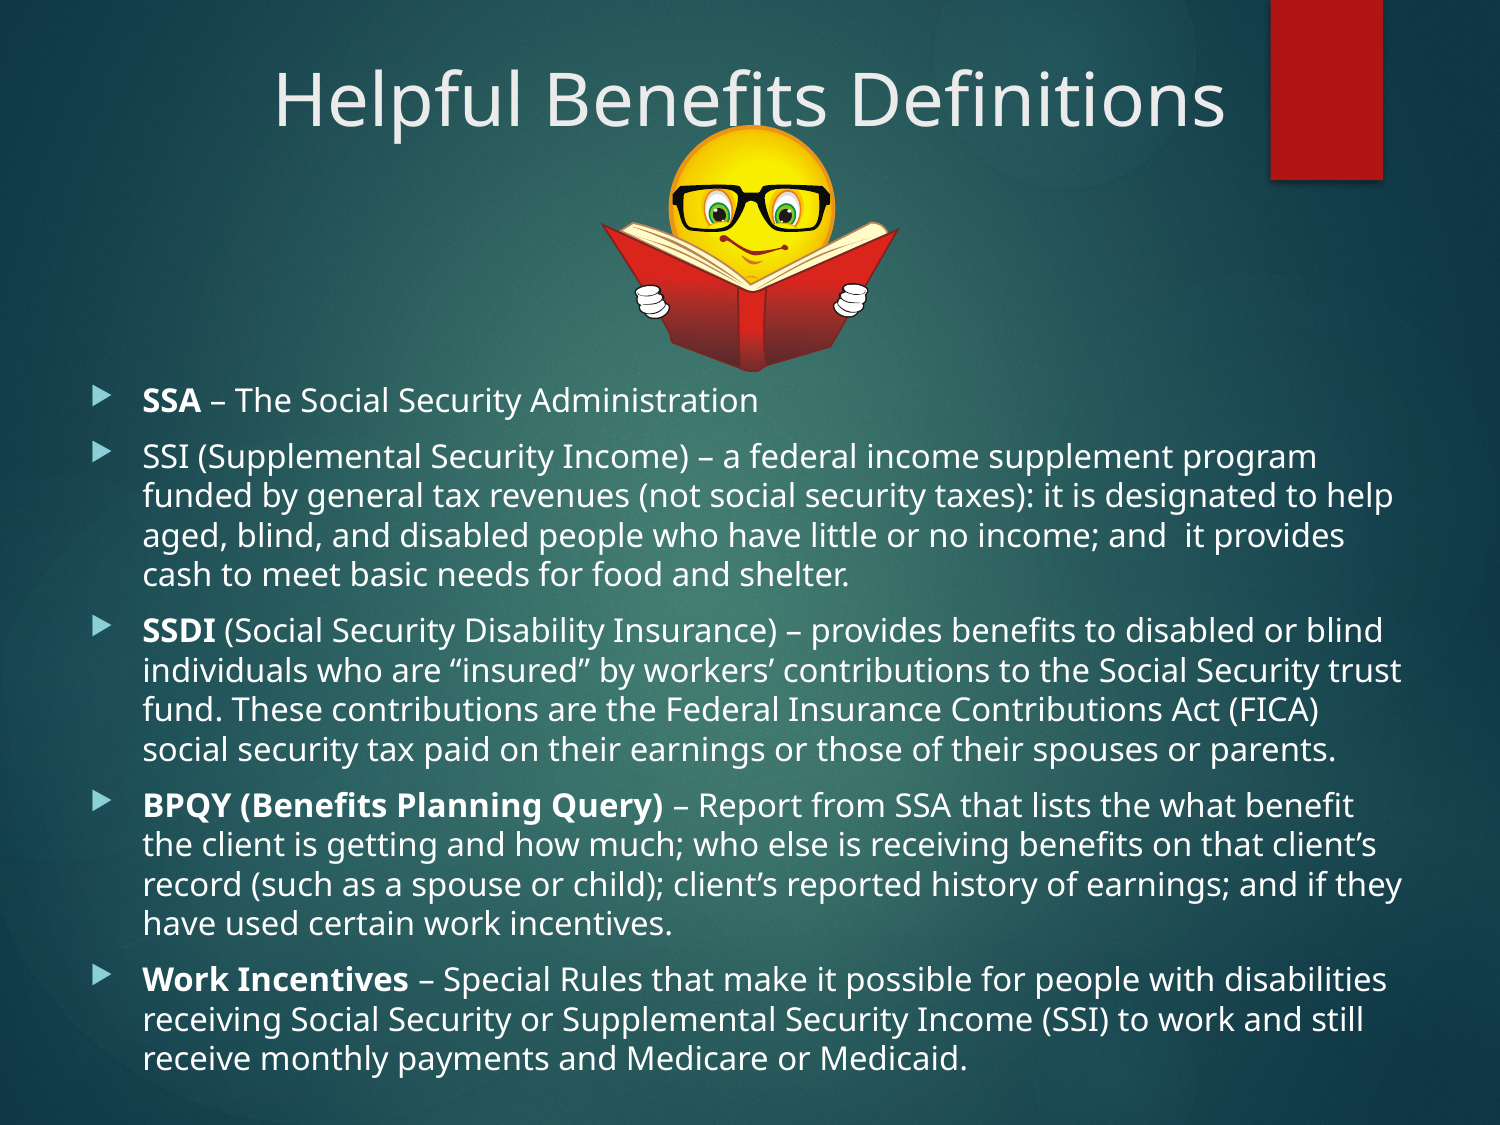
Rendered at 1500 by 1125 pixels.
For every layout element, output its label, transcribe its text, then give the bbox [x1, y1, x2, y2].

title Helpful Benefits Definitions [75, 45, 1425, 150]
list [599, 124, 901, 373]
list SSA – The Social Security Administration SSI (Supplemental Security Income) – a federal income supplement program funded by general tax revenues (not social security taxes): it is designated to help aged, blind, and disabled people who have little or no income; and it provides cash to meet basic needs for food and shelter. SSDI (Social Security Disability Insurance) – provides benefits to disabled or blind individuals who are “insured” by workers’ contributions to the Social Security trust fund. These contributions are the Federal Insurance Contributions Act (FICA) social security tax paid on their earnings or those of their spouses or parents. BPQY (Benefits Planning Query) – Report from SSA that lists the what benefit the client is getting and how much; who else is receiving benefits on that client’s record (such as a spouse or child); client’s reported history of earnings; and if they have used certain work incentives. Work Incentives – Special Rules that make it possible for people with disabilities receiving Social Security or Supplemental Security Income (SSI) to work and still receive monthly payments and Medicare or Medicaid. [75, 372, 1425, 1125]
